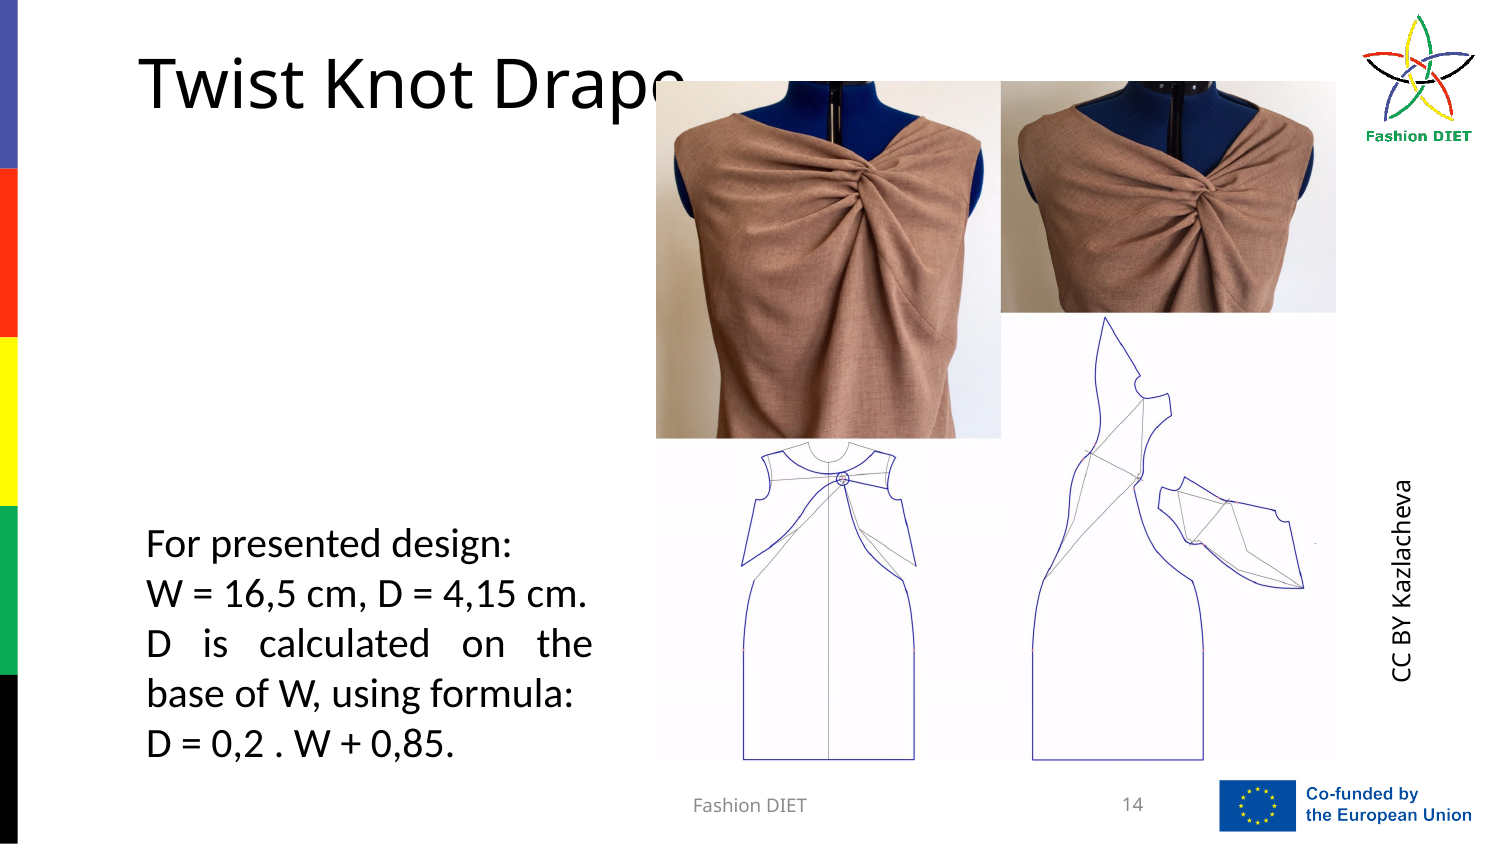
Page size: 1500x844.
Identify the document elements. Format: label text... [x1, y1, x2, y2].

text_box Twist Knot Drape [123, 0, 1397, 163]
picture [1216, 777, 1491, 835]
text_box For presented design: W = 16,5 cm, D = 4,15 cm. D is calculated on the base of W, using formula: D = 0,2 . W + 0,85. [131, 508, 609, 722]
text_box CC BY Kazlacheva [1377, 421, 1423, 699]
picture [1397, 14, 1480, 151]
picture [656, 81, 1336, 761]
slide_number 14 [820, 783, 1159, 829]
footer Fashion DIET [496, 782, 1004, 828]
